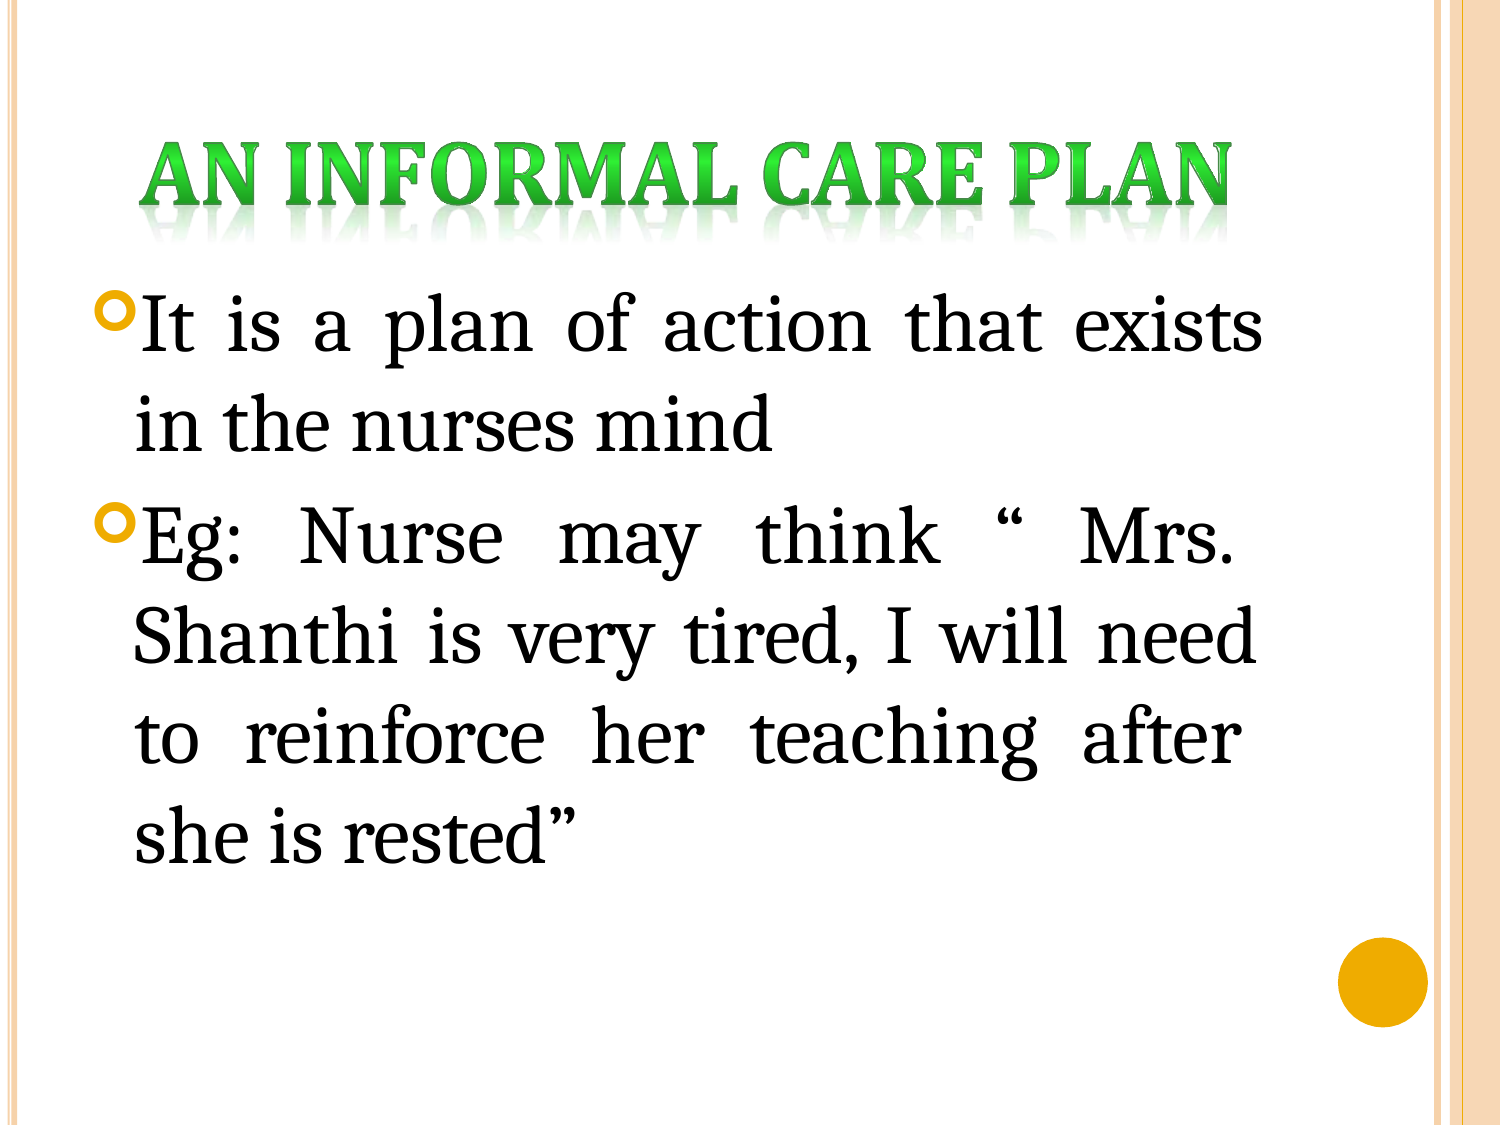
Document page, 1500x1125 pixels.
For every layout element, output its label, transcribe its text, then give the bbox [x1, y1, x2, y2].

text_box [138, 141, 1233, 246]
text_box It is a plan of action that exists in the nurses mind Eg: Nurse may think “ Mrs. Shanthi is very tired, I will need to reinforce her teaching after she is rested” [87, 265, 1287, 881]
